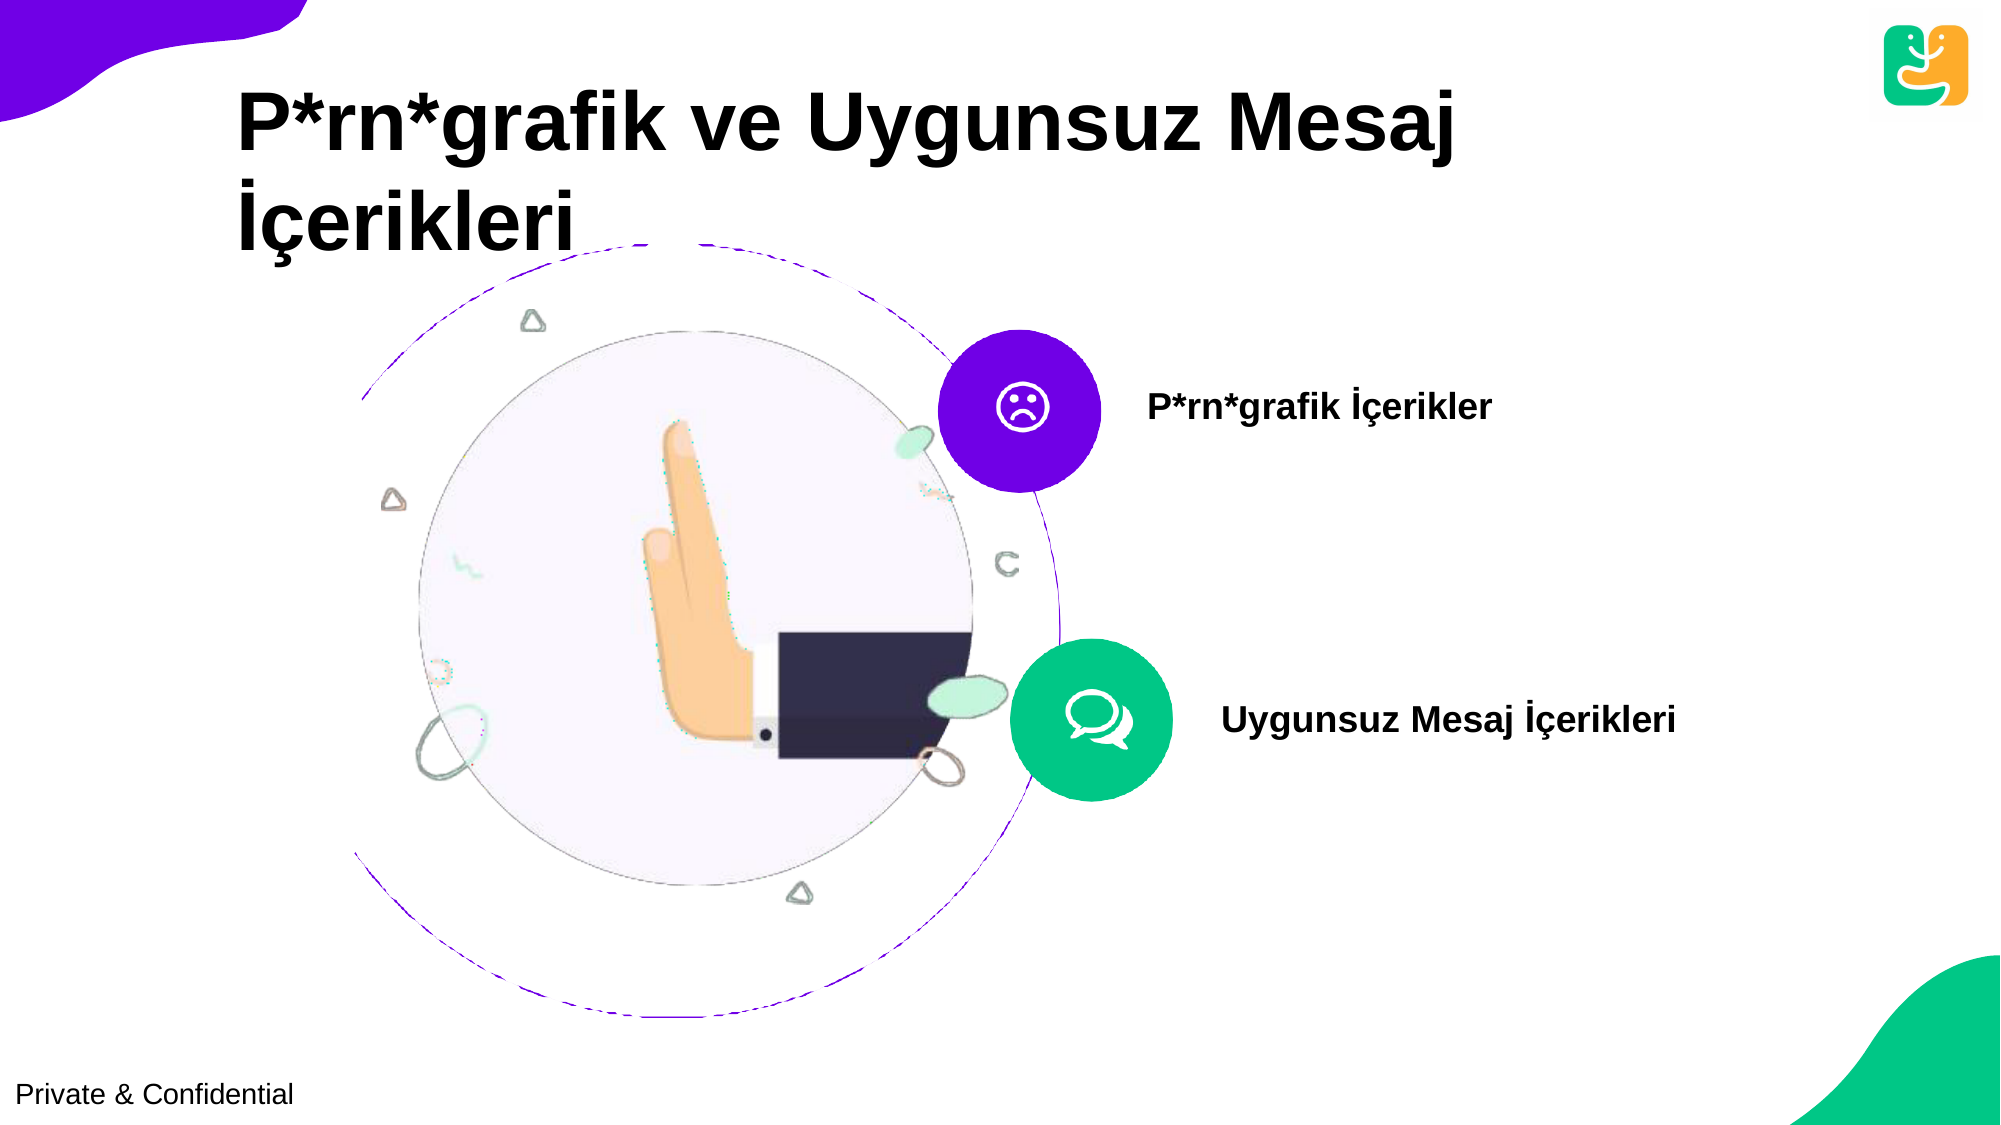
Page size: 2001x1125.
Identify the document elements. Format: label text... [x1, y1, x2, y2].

text_box [1789, 955, 2000, 1125]
text_box [0, 0, 308, 122]
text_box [354, 244, 1173, 1018]
text_box Uygunsuz Mesaj İçerikleri [1218, 692, 1682, 740]
title P*rn*grafik ve Uygunsuz Mesaj İçerikleri [133, 23, 1818, 268]
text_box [1868, 8, 1983, 122]
text_box P*rn*grafik İçerikler [1177, 380, 1514, 428]
footer Private & Confidential [12, 1075, 298, 1125]
